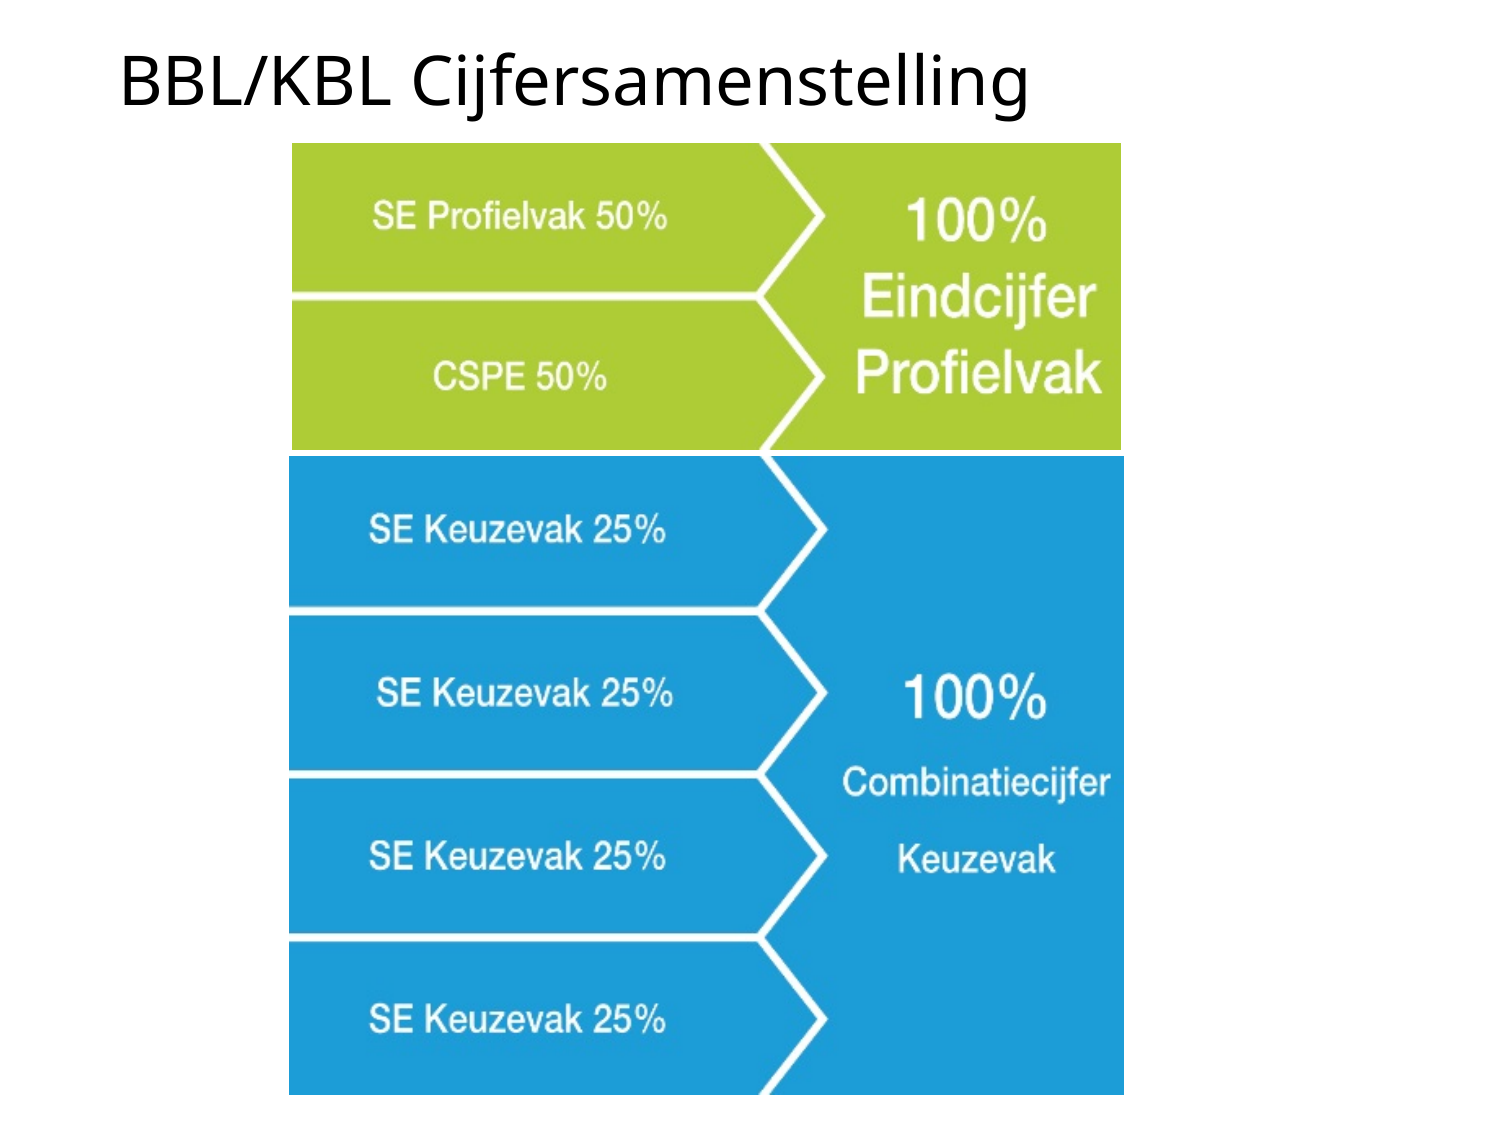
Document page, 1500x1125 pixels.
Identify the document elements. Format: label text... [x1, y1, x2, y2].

picture [289, 456, 1124, 1095]
picture [292, 143, 1121, 450]
title BBL/KBL Cijfersamenstelling [103, 30, 1397, 138]
